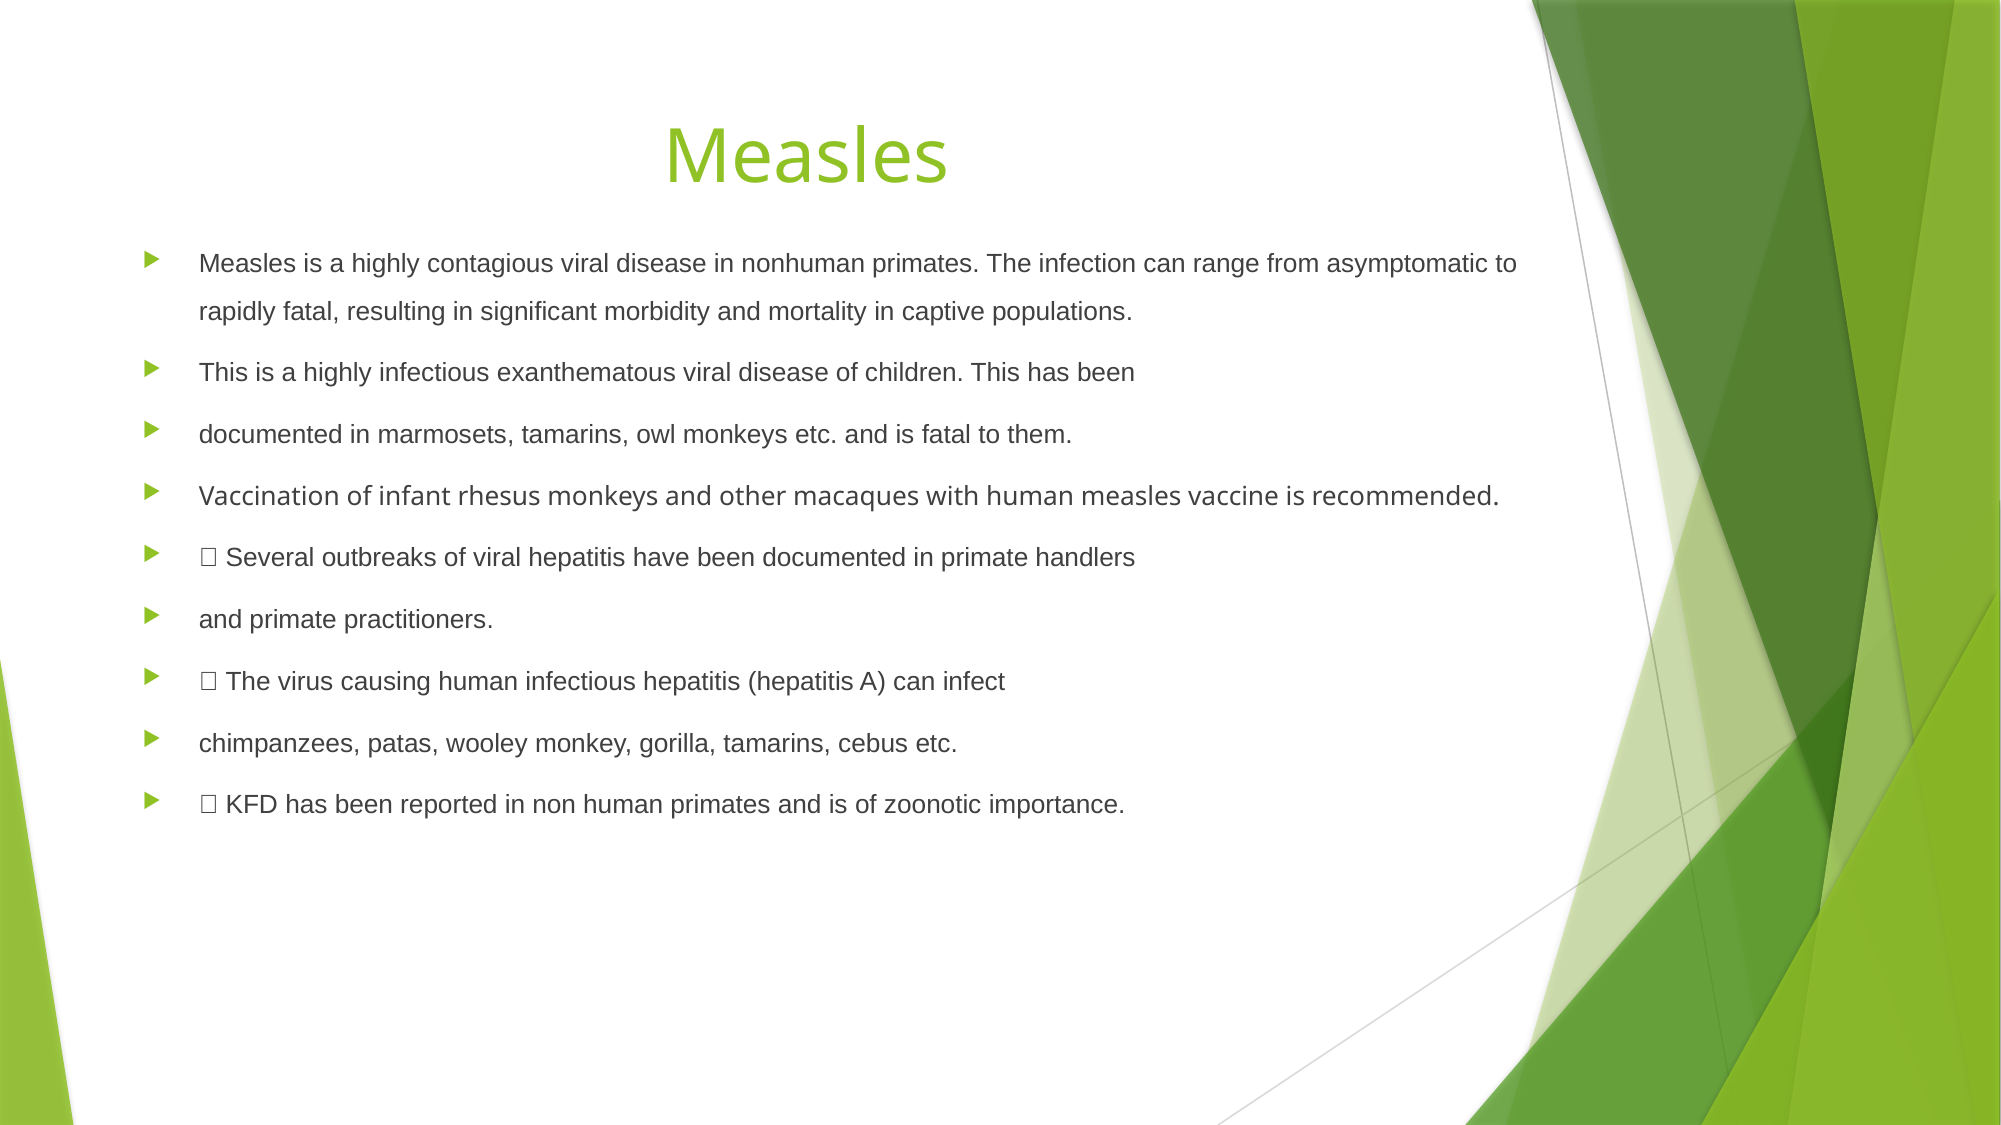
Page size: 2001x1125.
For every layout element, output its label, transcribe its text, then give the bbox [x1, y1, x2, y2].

list Measles is a highly contagious viral disease in nonhuman primates. The infection can range from asymptomatic to rapidly fatal, resulting in significant morbidity and mortality in captive populations. This is a highly infectious exanthematous viral disease of children. This has been documented in marmosets, tamarins, owl monkeys etc. and is fatal to them. Vaccination of infant rhesus monkeys and other macaques with human measles vaccine is recommended.  Several outbreaks of viral hepatitis have been documented in primate handlers and primate practitioners.  The virus causing human infectious hepatitis (hepatitis A) can infect chimpanzees, patas, wooley monkey, gorilla, tamarins, cebus etc.  KFD has been reported in non human primates and is of zoonotic importance. [127, 223, 1538, 861]
title Measles [111, 99, 1522, 317]
